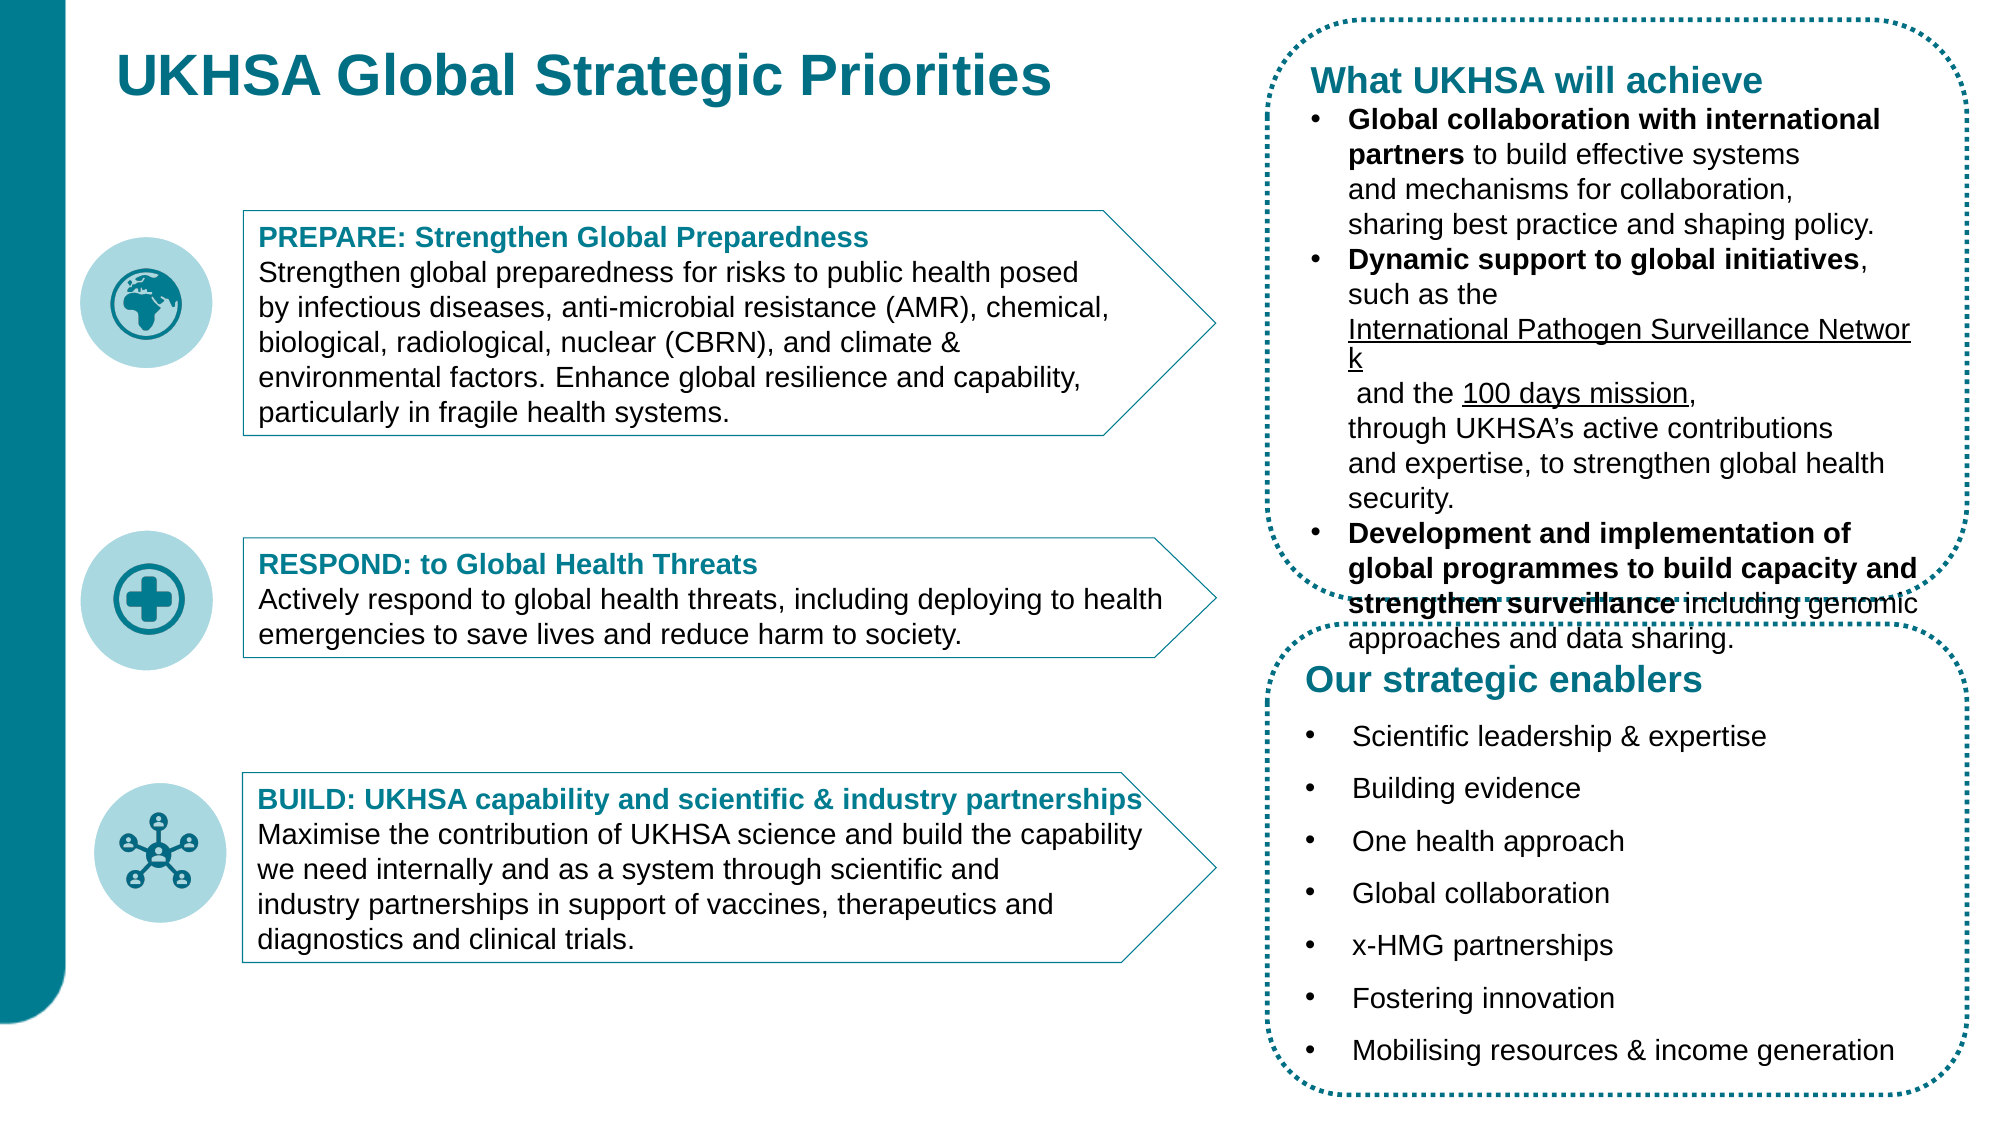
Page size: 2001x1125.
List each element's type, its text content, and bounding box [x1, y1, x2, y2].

picture [104, 554, 194, 644]
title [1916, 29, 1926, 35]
text_box [87, 776, 233, 930]
picture [101, 259, 191, 349]
text_box [73, 230, 219, 375]
text_box What UKHSA will achieve Global collaboration with international partners to build effective systems and mechanisms for collaboration, sharing best practice and shaping policy. Dynamic support to global initiatives, such as the International Pathogen Surveillance Network and the 100 days mission, through UKHSA’s active contributions and expertise, to strengthen global health security. Development and implementation of global programmes to build capacity and strengthen surveillance including genomic approaches and data sharing. [1266, 18, 1968, 601]
text_box [74, 524, 220, 677]
text_box PREPARE: Strengthen Global Preparedness Strengthen global preparedness for risks to public health posed by infectious diseases, anti-microbial resistance (AMR), chemical, biological, radiological, nuclear (CBRN), and climate & environmental factors. Enhance global resilience and capability, particularly in fragile health systems. [243, 210, 1216, 436]
text_box RESPOND: to Global Health Threats Actively respond to global health threats, including deploying to health emergencies to save lives and reduce harm to society. [243, 537, 1217, 658]
text_box BUILD: UKHSA capability and scientific & industry partnerships Maximise the contribution of UKHSA science and build the capability we need internally and as a system through scientific and industry partnerships in support of vaccines, therapeutics and diagnostics and clinical trials. [242, 772, 1217, 963]
picture [111, 801, 208, 900]
title UKHSA Global Strategic Priorities [101, 29, 1318, 189]
text_box Our strategic enablers Scientific leadership & expertise Building evidence One health approach Global collaboration x-HMG partnerships Fostering innovation Mobilising resources & income generation [1266, 622, 1968, 1096]
